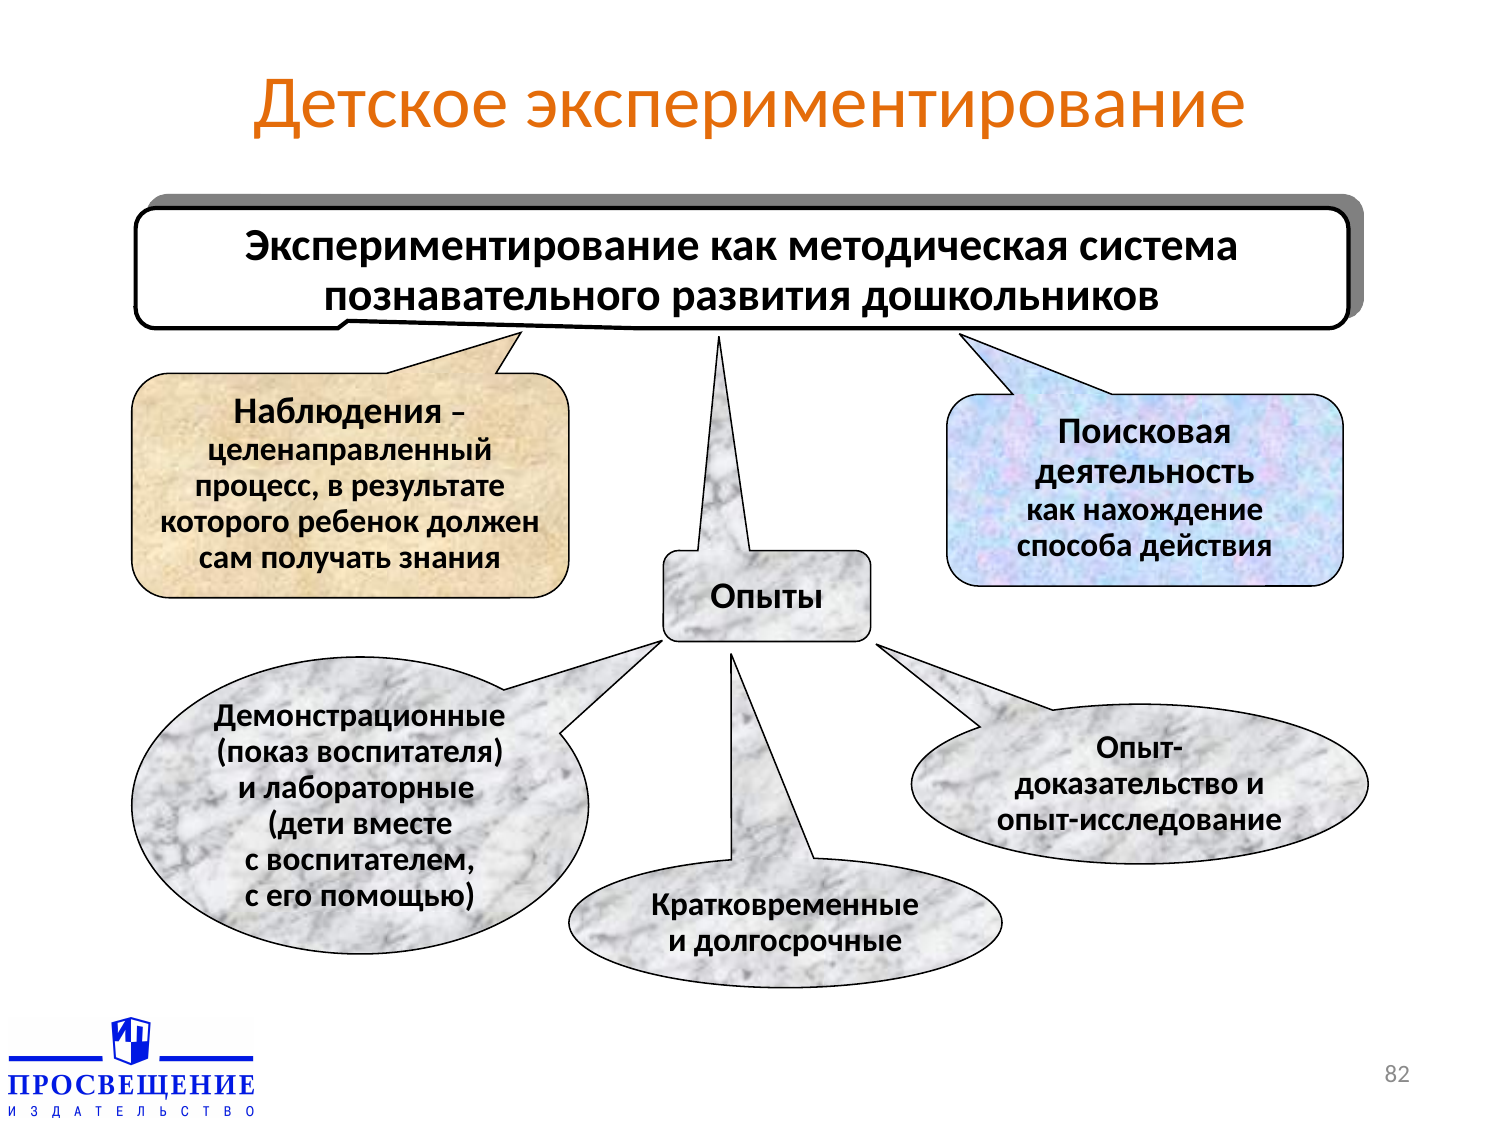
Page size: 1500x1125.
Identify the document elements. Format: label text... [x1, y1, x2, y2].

slide_number 82 [1074, 1042, 1425, 1103]
picture [8, 1017, 254, 1118]
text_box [131, 207, 1369, 988]
title Детское экспериментирование [74, 44, 1426, 233]
